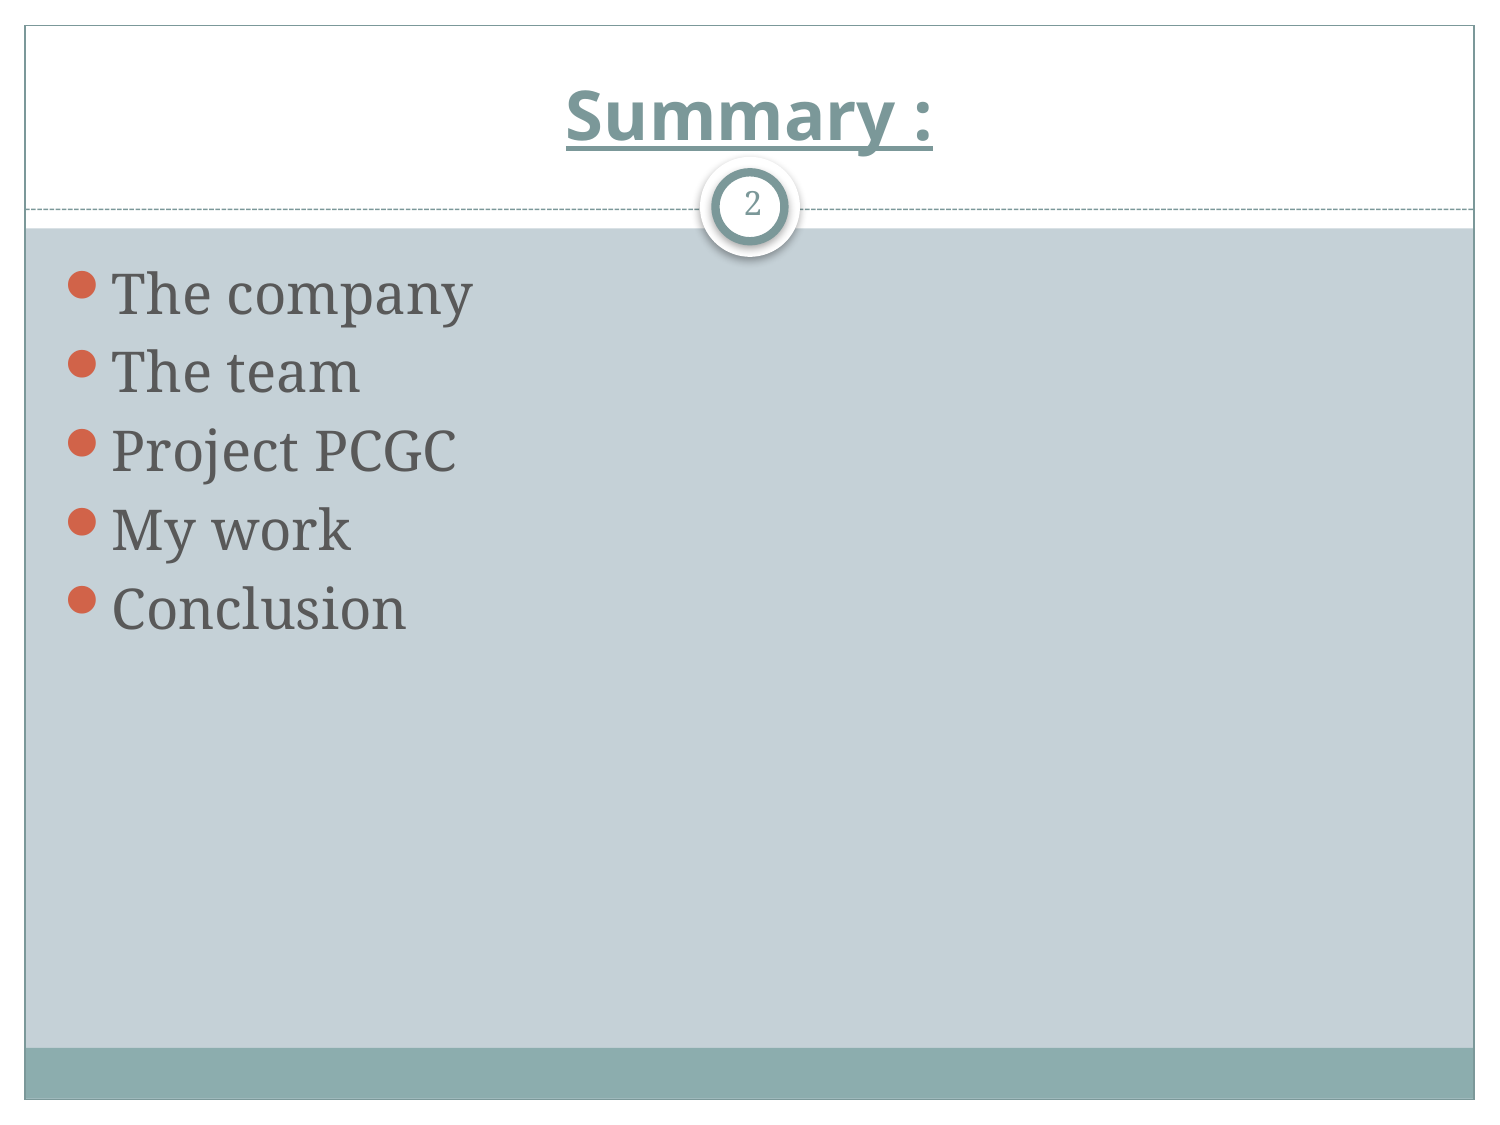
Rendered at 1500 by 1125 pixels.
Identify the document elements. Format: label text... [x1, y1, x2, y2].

title Summary : [49, 37, 1450, 162]
list The company The team Project PCGC My work Conclusion [49, 250, 1445, 1001]
slide_number 2 [715, 168, 791, 241]
